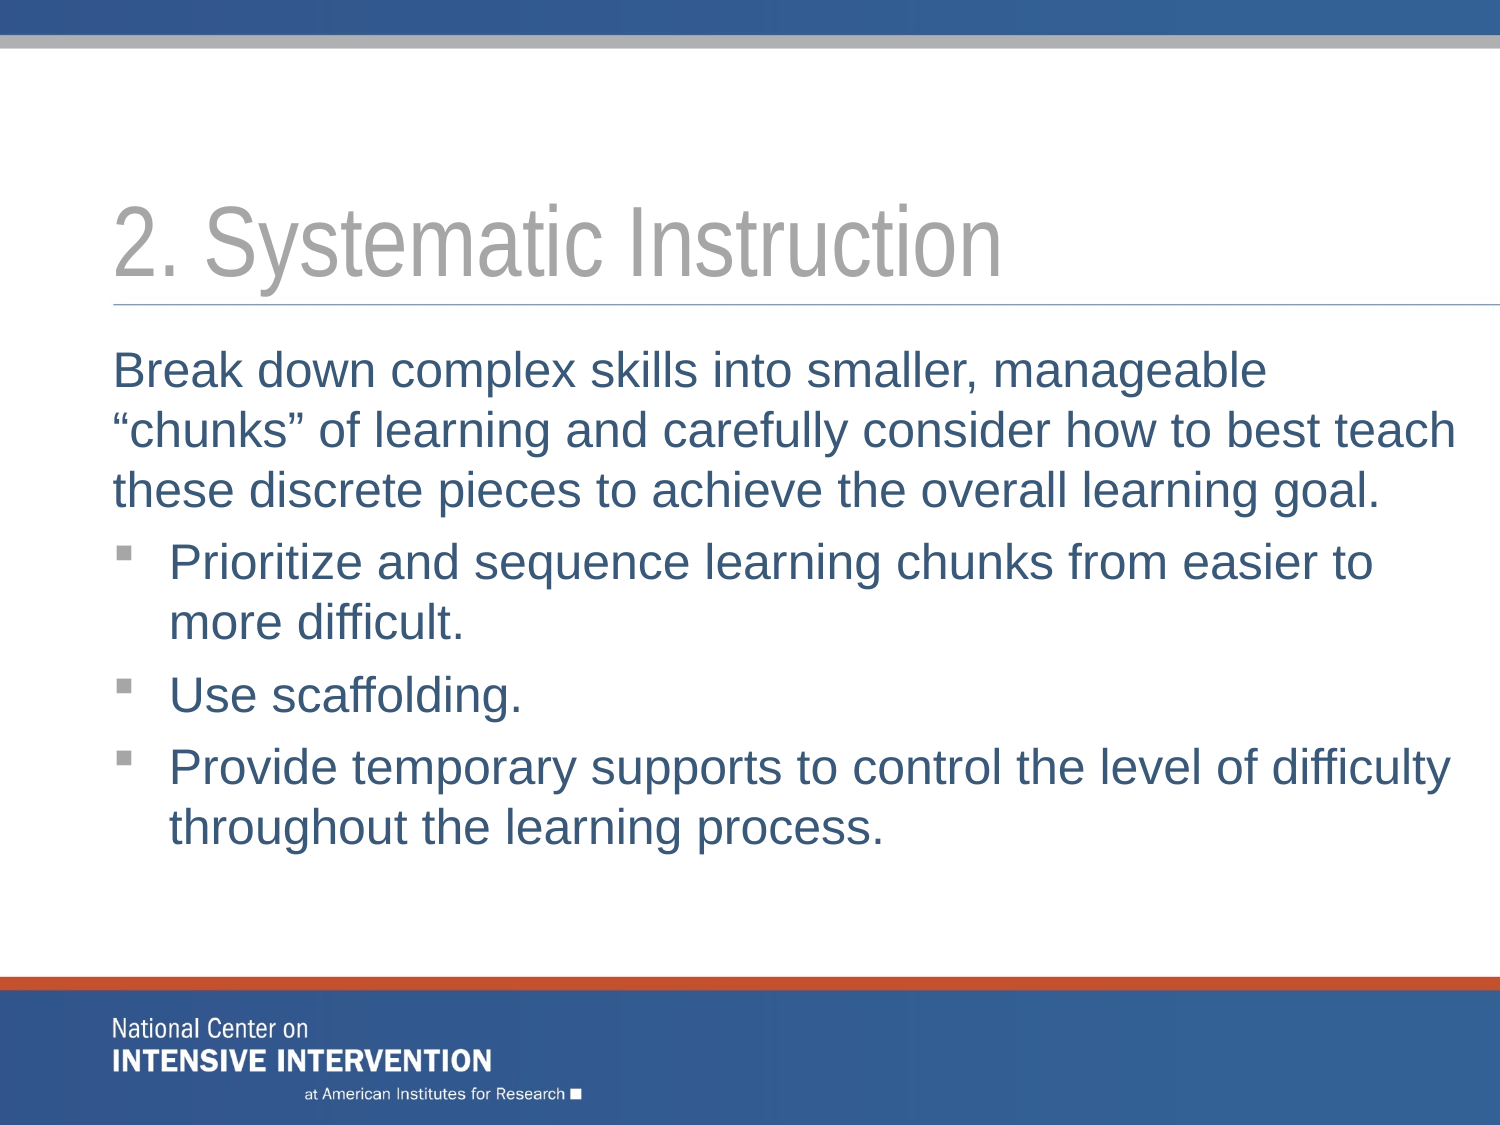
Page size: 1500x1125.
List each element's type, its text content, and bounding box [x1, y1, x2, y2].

list Break down complex skills into smaller, manageable “chunks” of learning and carefully consider how to best teach these discrete pieces to achieve the overall learning goal. Prioritize and sequence learning chunks from easier to more difficult. Use scaffolding. Provide temporary supports to control the level of difficulty throughout the learning process. [112, 336, 1463, 960]
picture [0, 0, 1500, 1125]
title 2. Systematic Instruction [112, 51, 1463, 297]
